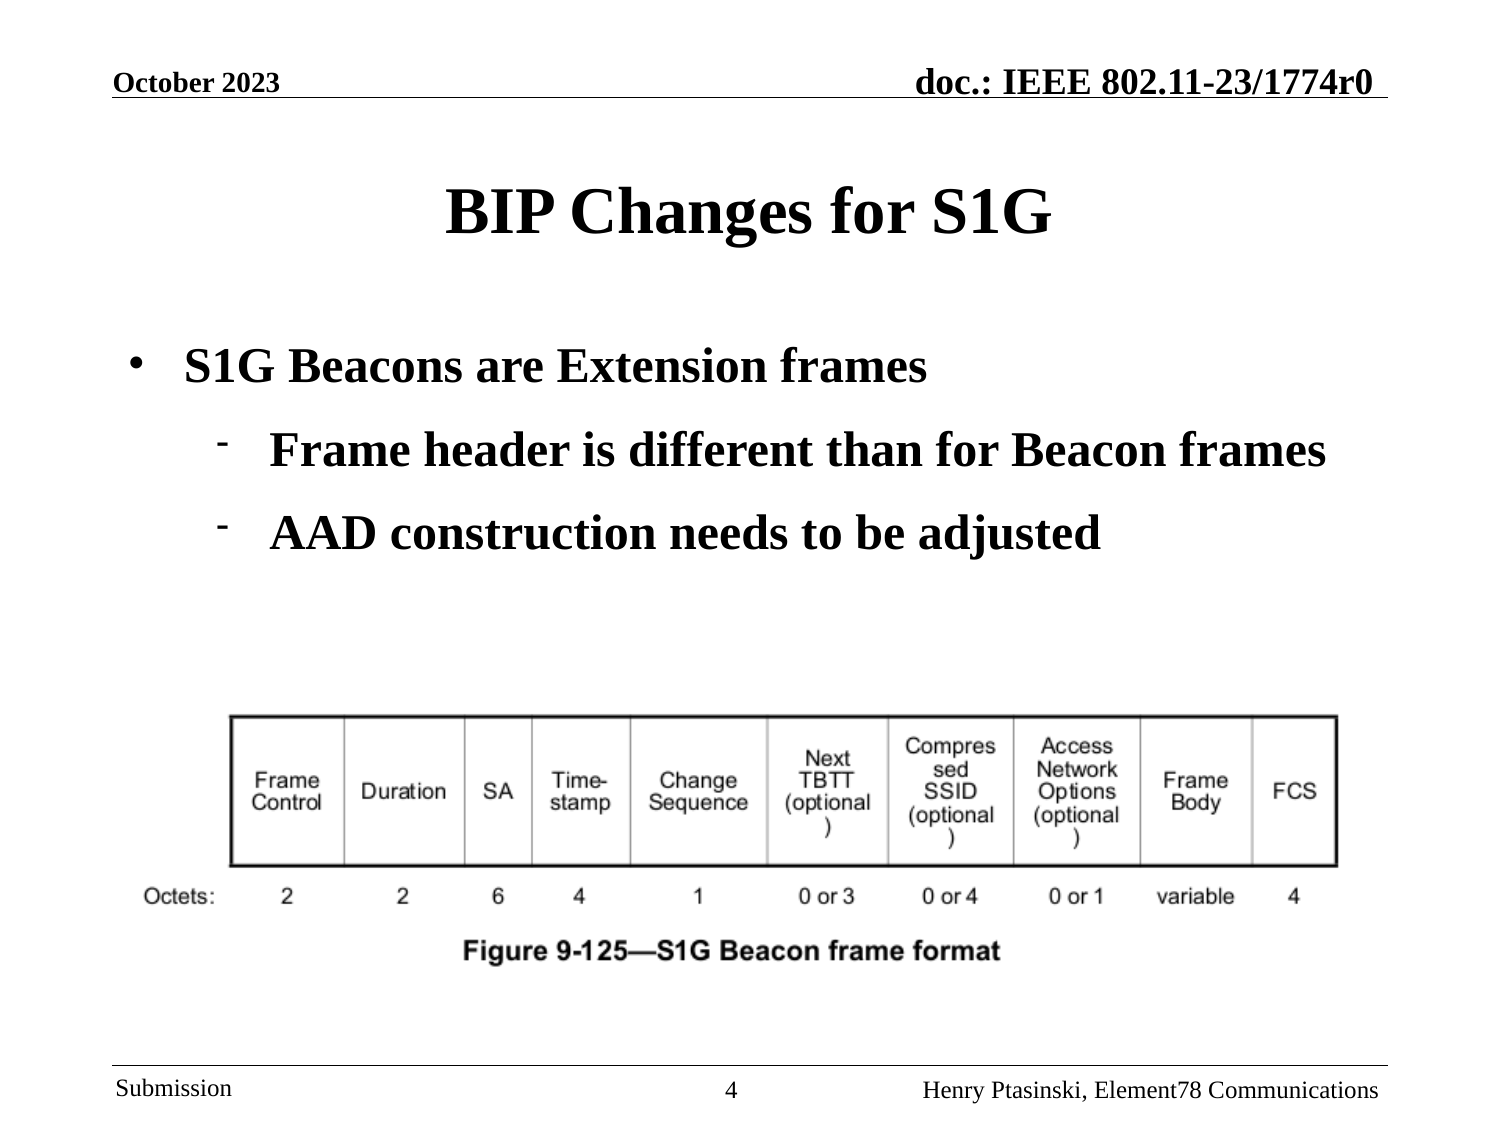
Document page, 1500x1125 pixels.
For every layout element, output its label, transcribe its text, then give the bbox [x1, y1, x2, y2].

title BIP Changes for S1G [112, 112, 1388, 303]
list S1G Beacons are Extension frames Frame header is different than for Beacon frames AAD construction needs to be adjusted [112, 324, 1388, 1000]
slide_number 4 [600, 1073, 863, 1125]
picture [128, 680, 1376, 984]
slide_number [112, 63, 425, 111]
footer Henry Ptasinski, Element78 Communications [900, 1073, 1380, 1125]
